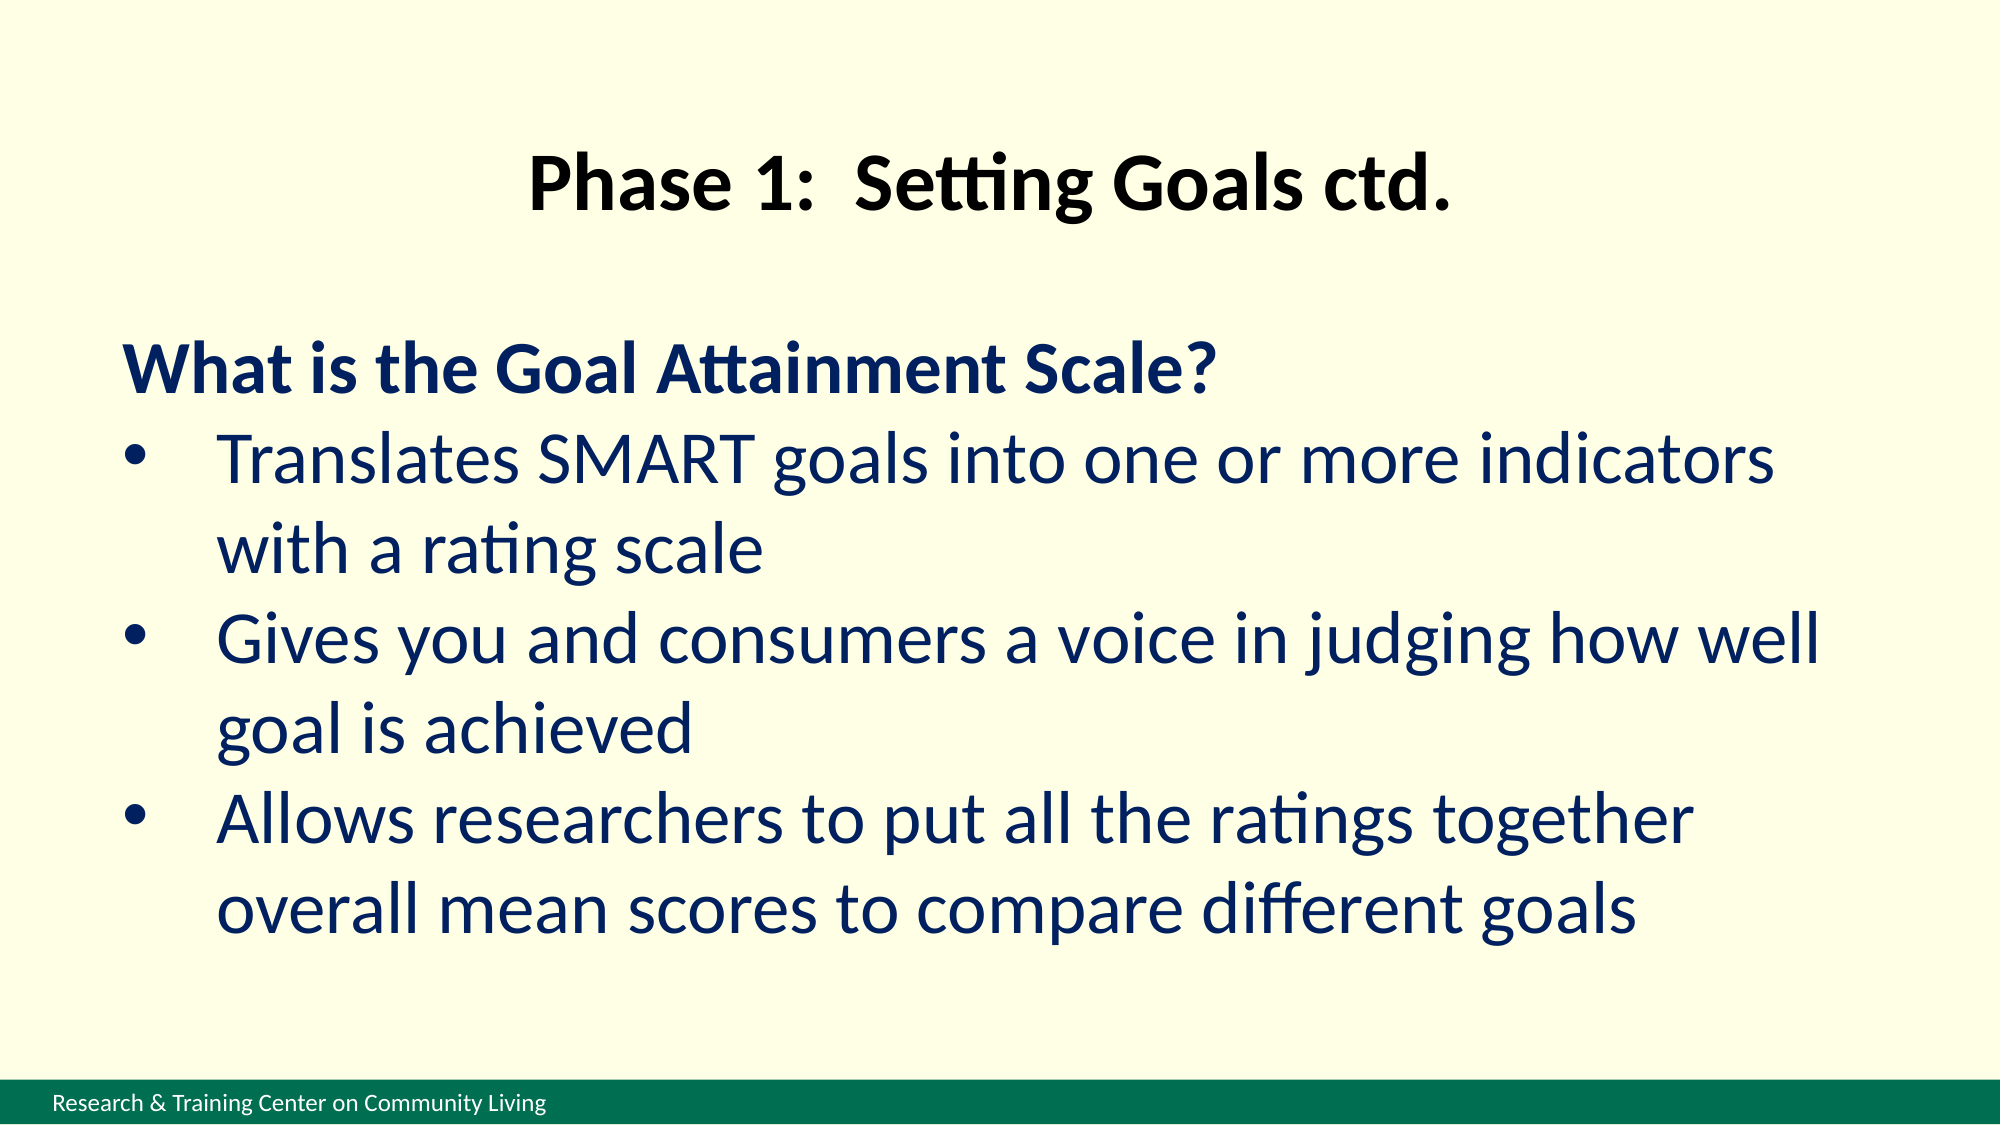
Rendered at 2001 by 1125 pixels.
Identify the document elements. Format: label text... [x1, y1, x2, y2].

title Phase 1: Setting Goals ctd. [250, 119, 1733, 311]
text_box What is the Goal Attainment Scale? Translates SMART goals into one or more indicators with a rating scale Gives you and consumers a voice in judging how well goal is achieved Allows researchers to put all the ratings together overall mean scores to compare different goals [107, 311, 1875, 956]
